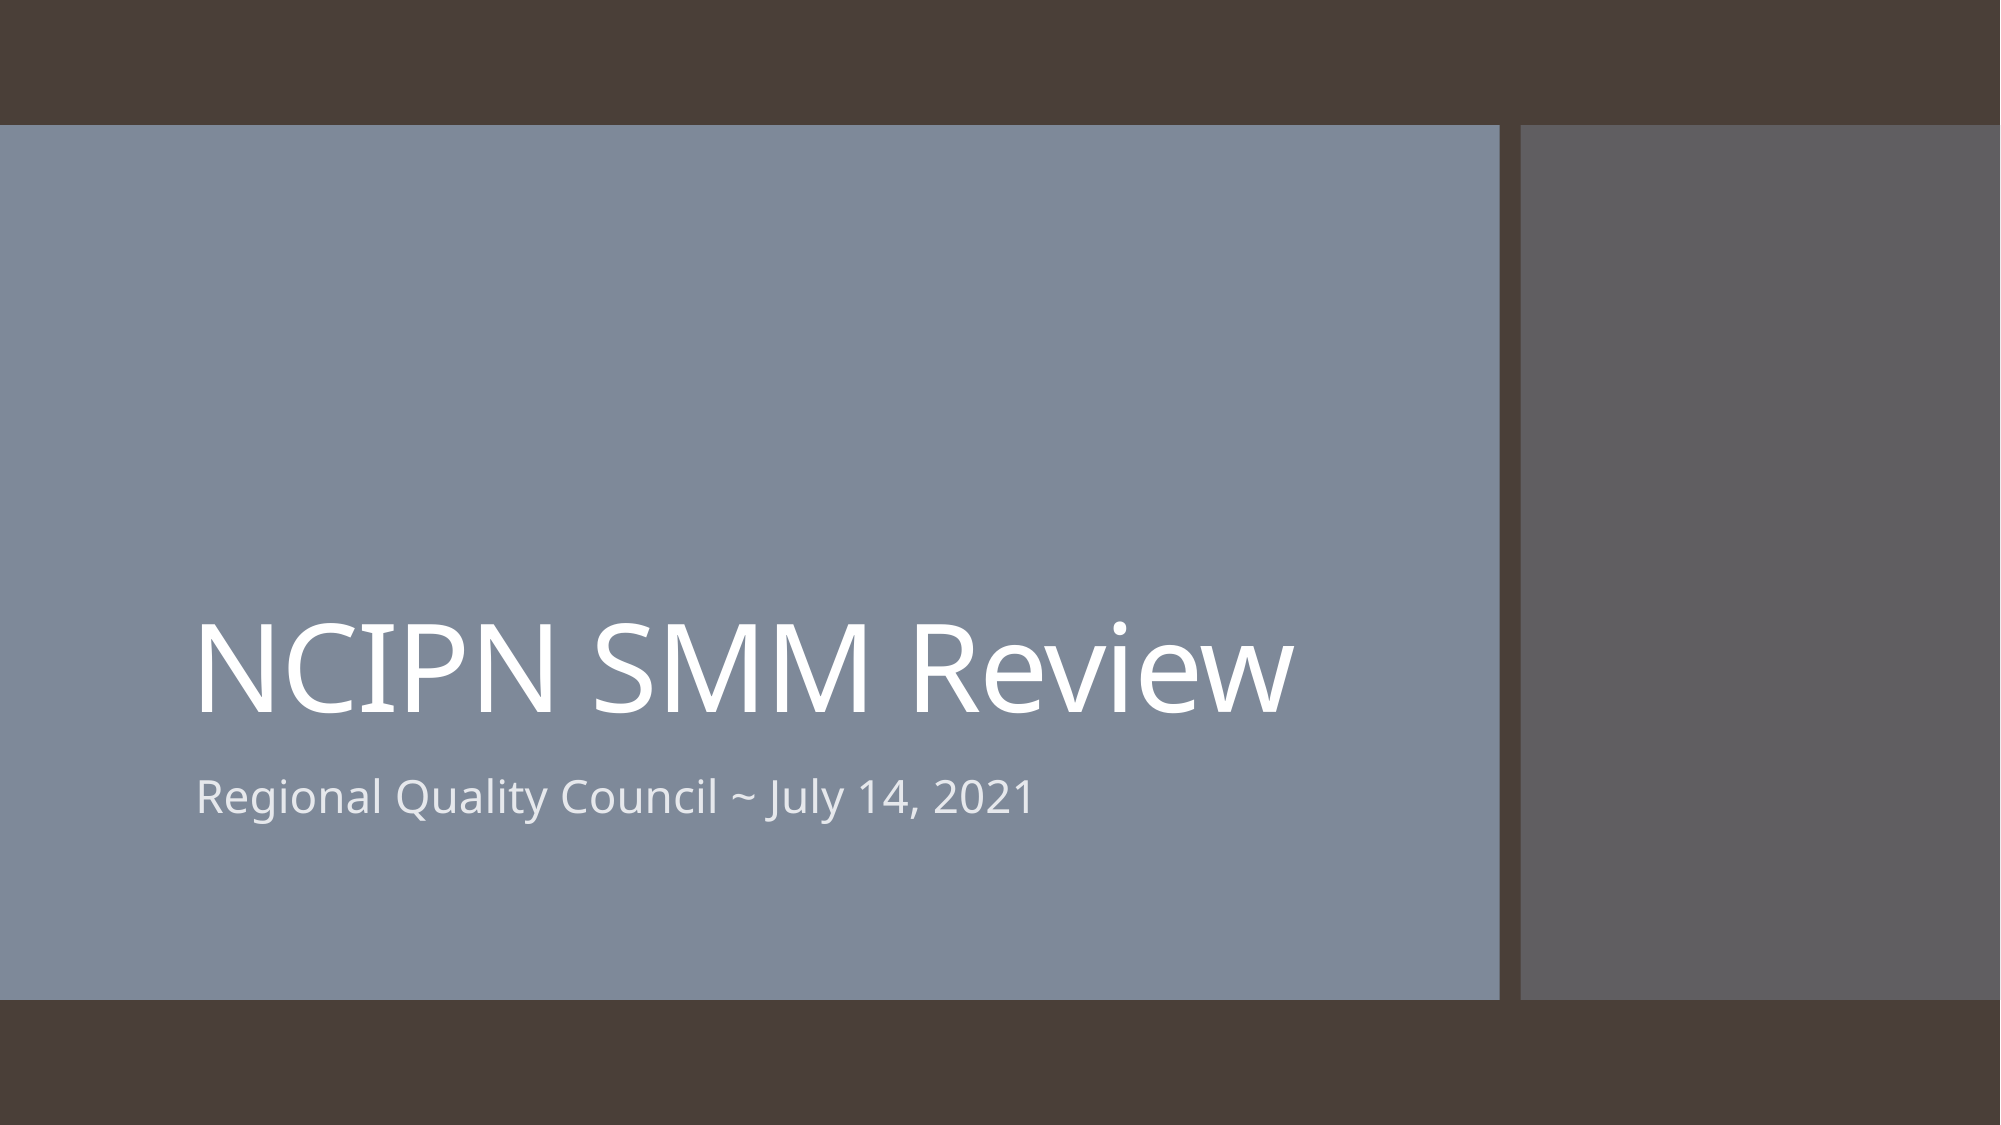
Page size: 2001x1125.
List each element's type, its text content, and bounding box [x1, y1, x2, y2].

subtitle Regional Quality Council ~ July 14, 2021 [180, 766, 1381, 917]
title NCIPN SMM Review [175, 213, 1376, 747]
